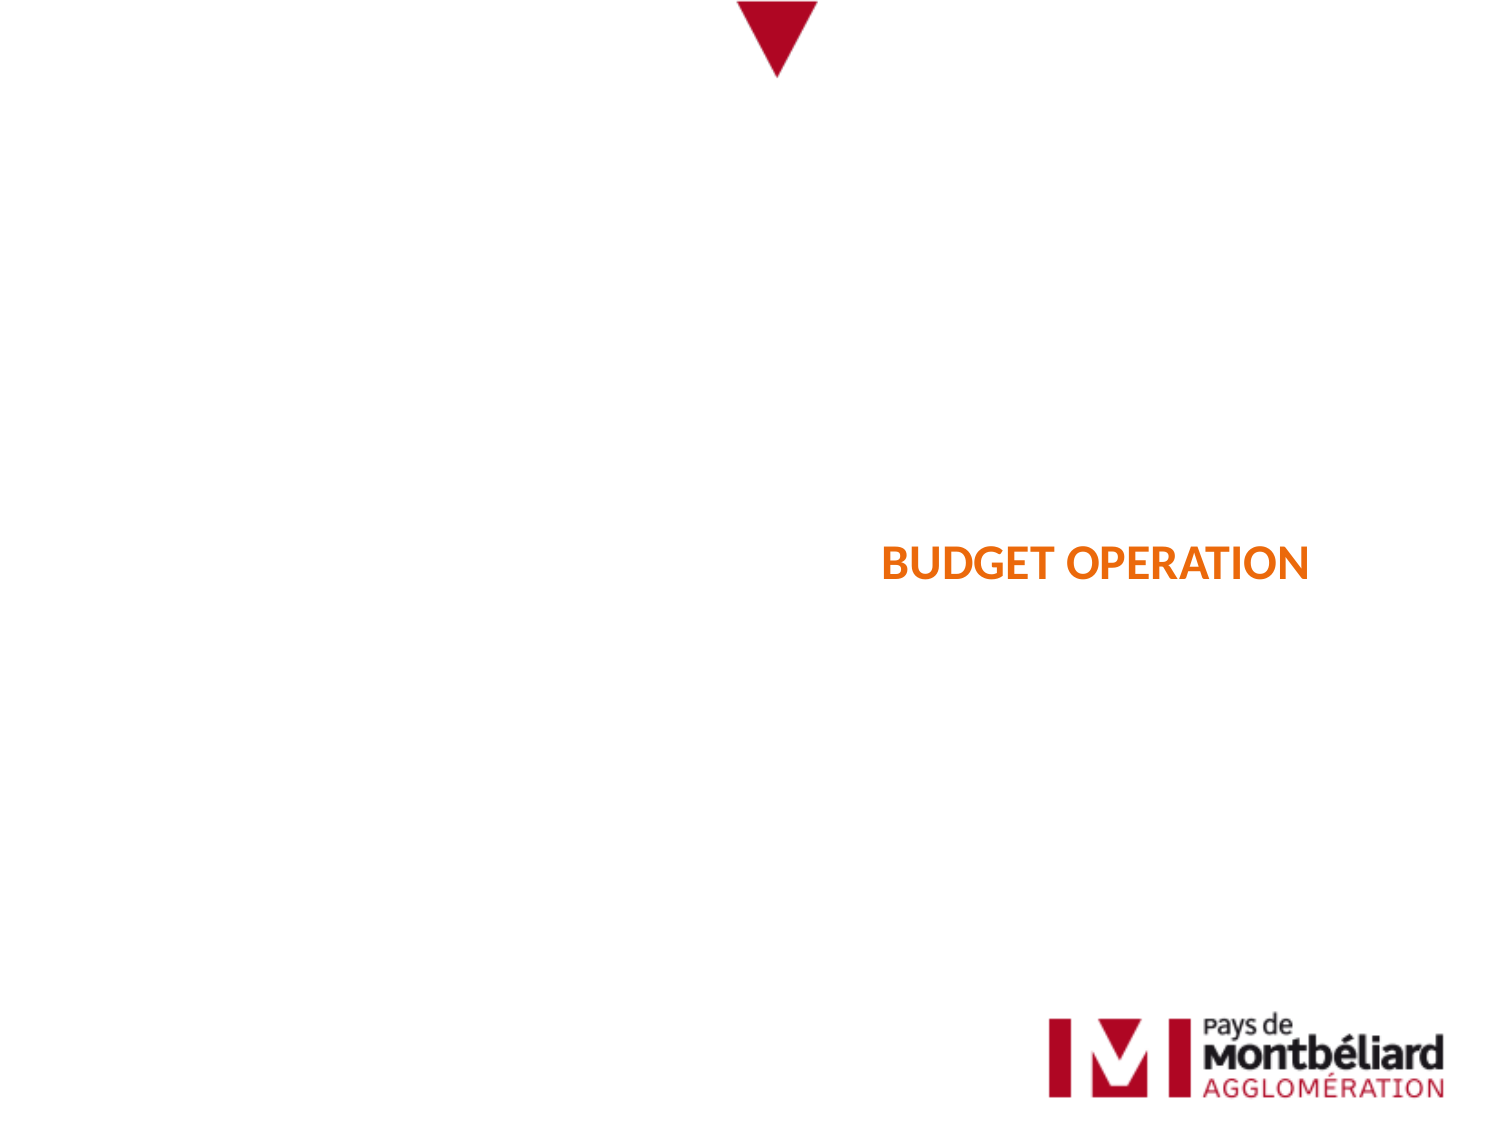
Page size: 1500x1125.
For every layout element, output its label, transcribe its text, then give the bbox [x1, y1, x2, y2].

picture [1026, 995, 1463, 1118]
picture [706, 0, 845, 106]
text_box BUDGET OPERATION [729, 526, 1463, 598]
